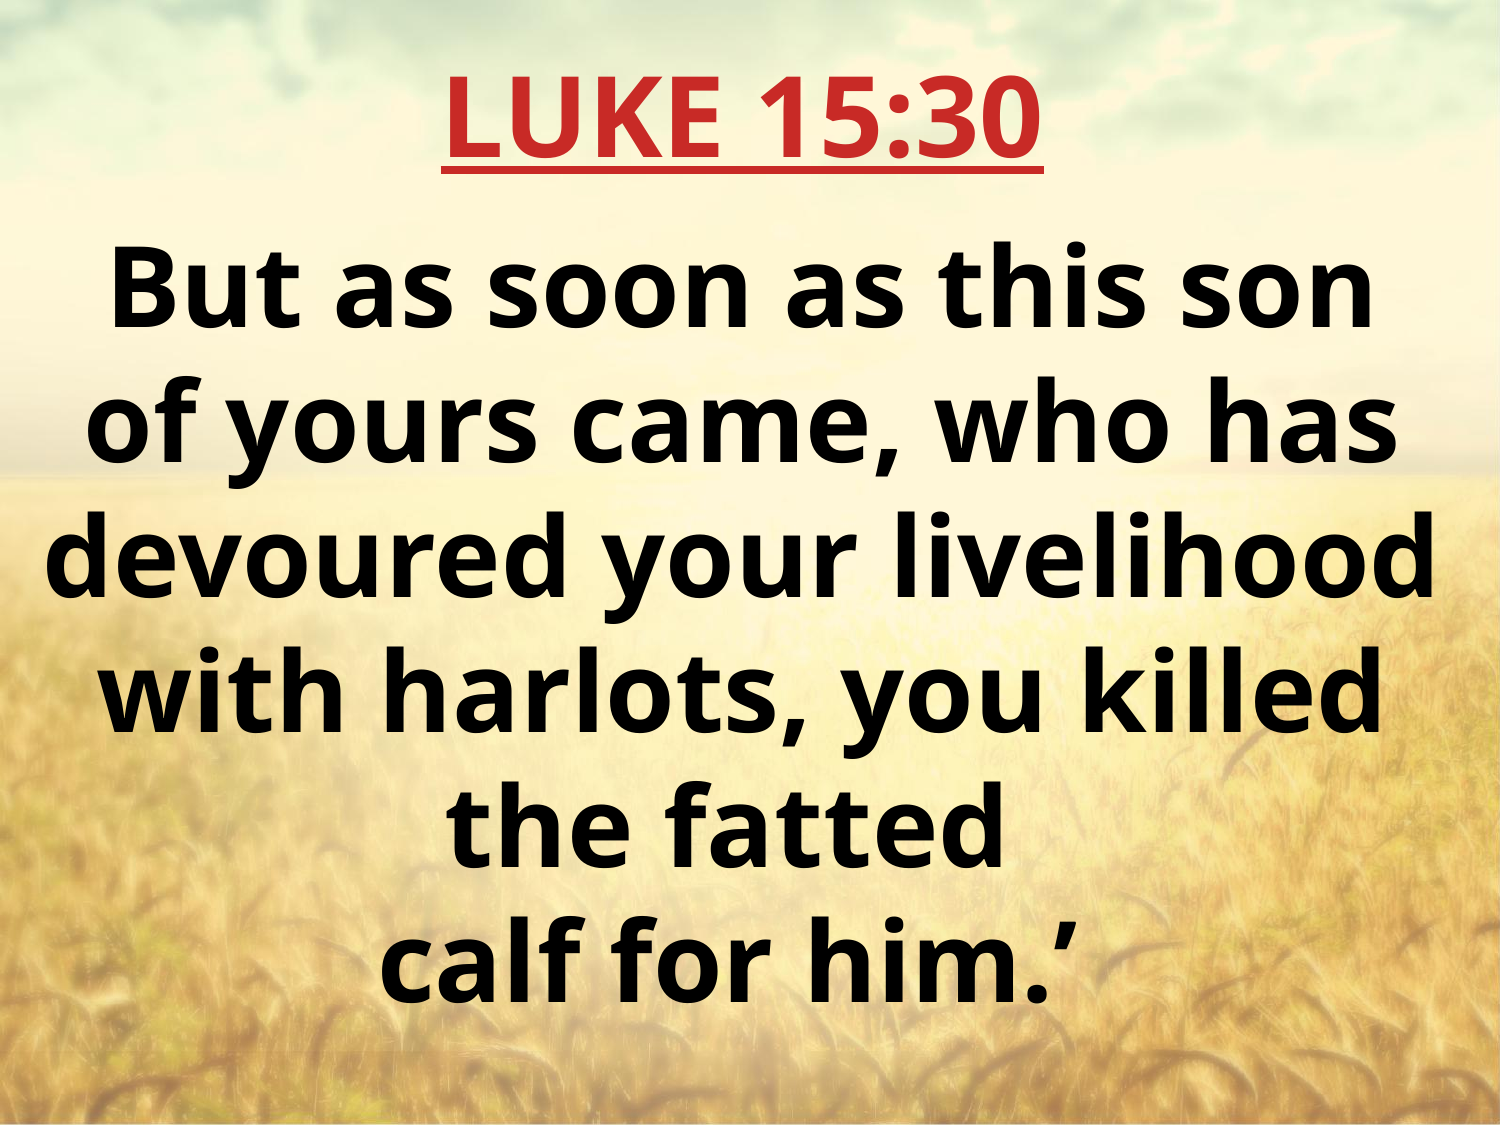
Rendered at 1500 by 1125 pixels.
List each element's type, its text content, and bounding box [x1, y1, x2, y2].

picture [0, 0, 1500, 1125]
text_box LUKE 15:30 But as soon as this son of yours came, who has devoured your livelihood with harlots, you killed the fatted calf for him.’ [19, 37, 1466, 1033]
